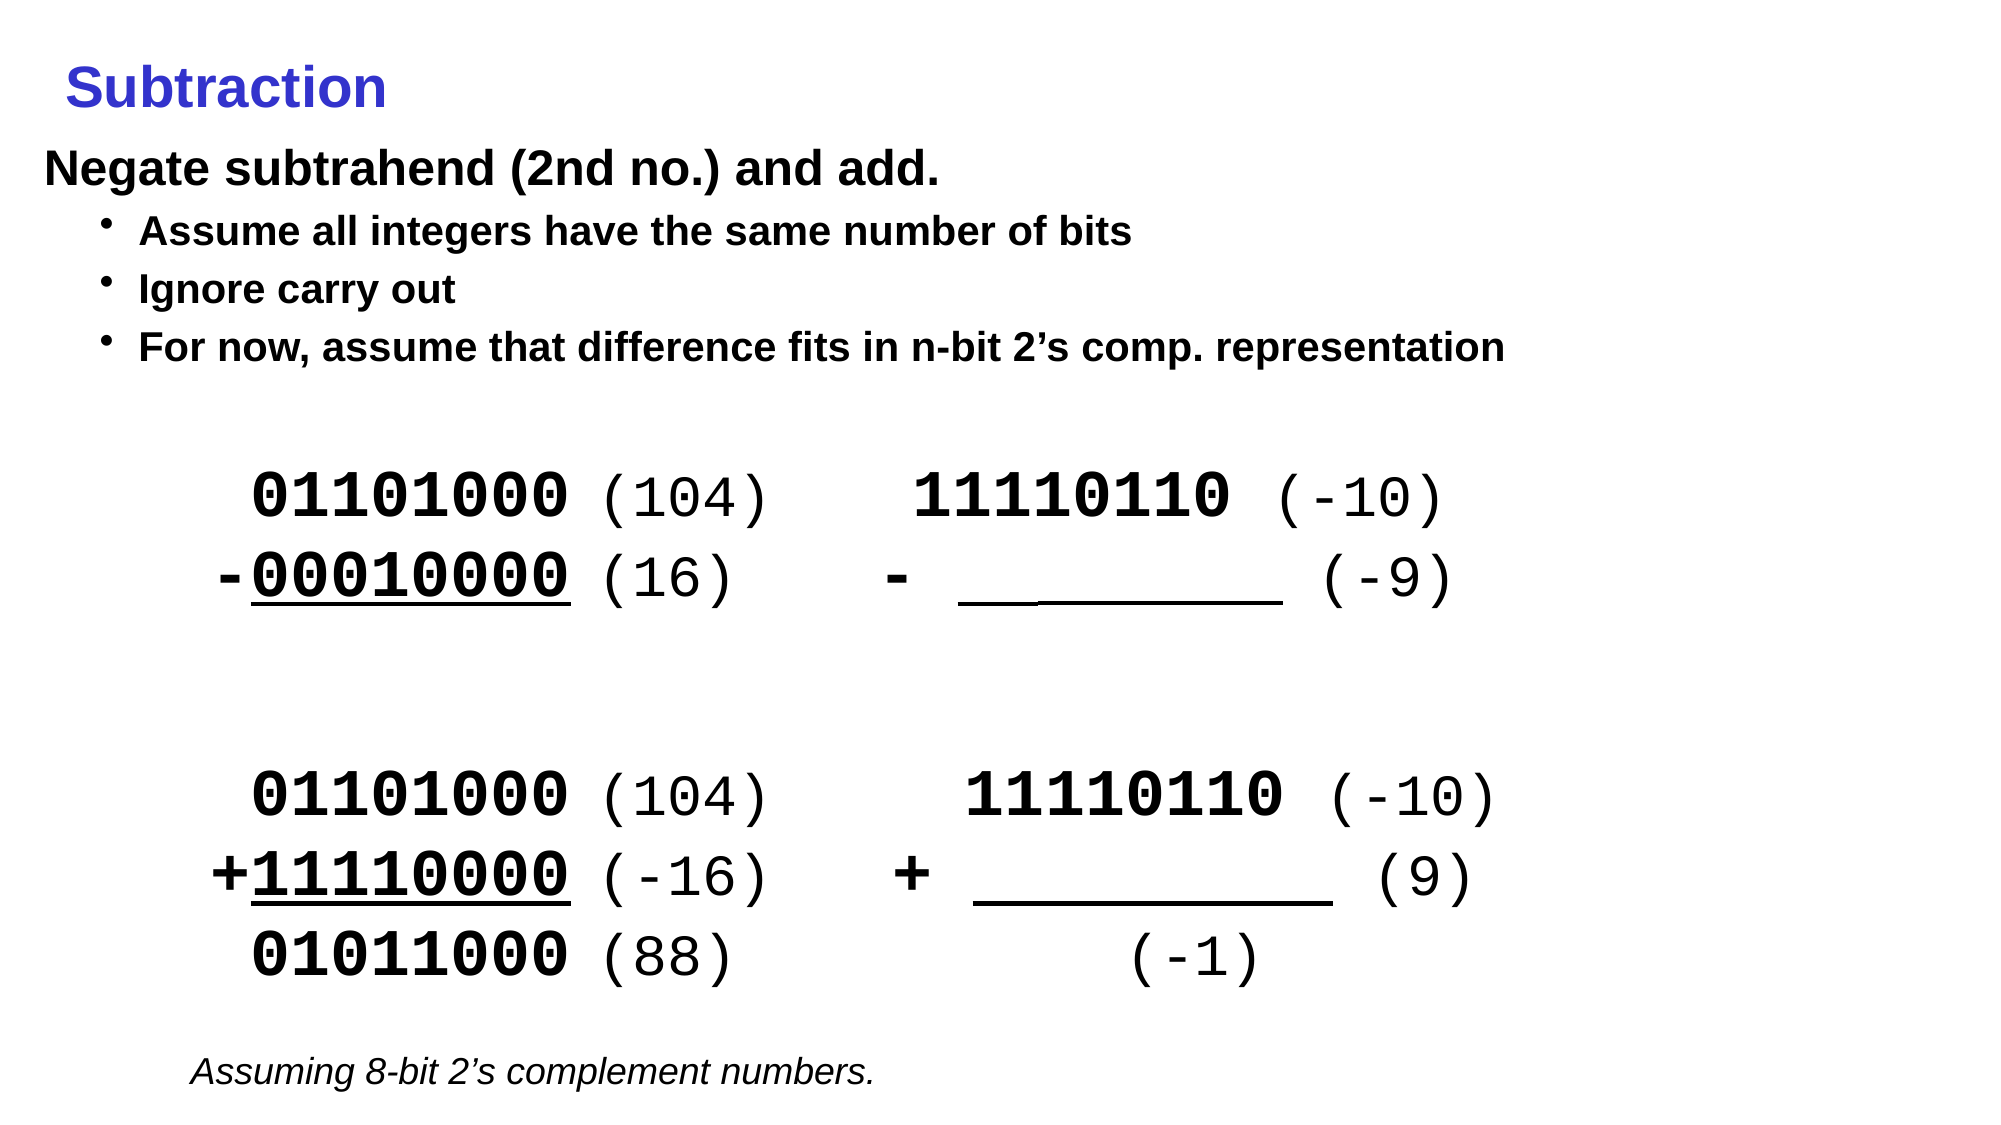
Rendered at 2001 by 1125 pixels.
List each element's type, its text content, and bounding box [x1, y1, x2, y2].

text_box Assuming 8-bit 2’s complement numbers. [175, 1039, 892, 1100]
list Negate subtrahend (2nd no.) and add. Assume all integers have the same number of bits Ignore carry out For now, assume that difference fits in n-bit 2’s comp. representation [28, 127, 1755, 966]
title Subtraction [50, 40, 1950, 128]
text_box 01101000 (104) 11110110 (-10) - 00010000 (16) - (-9) 01101000 (104) 11110110 (-10) + 11110000 (-16) + (9) 01011000 (88) (-1) [143, 441, 1915, 997]
